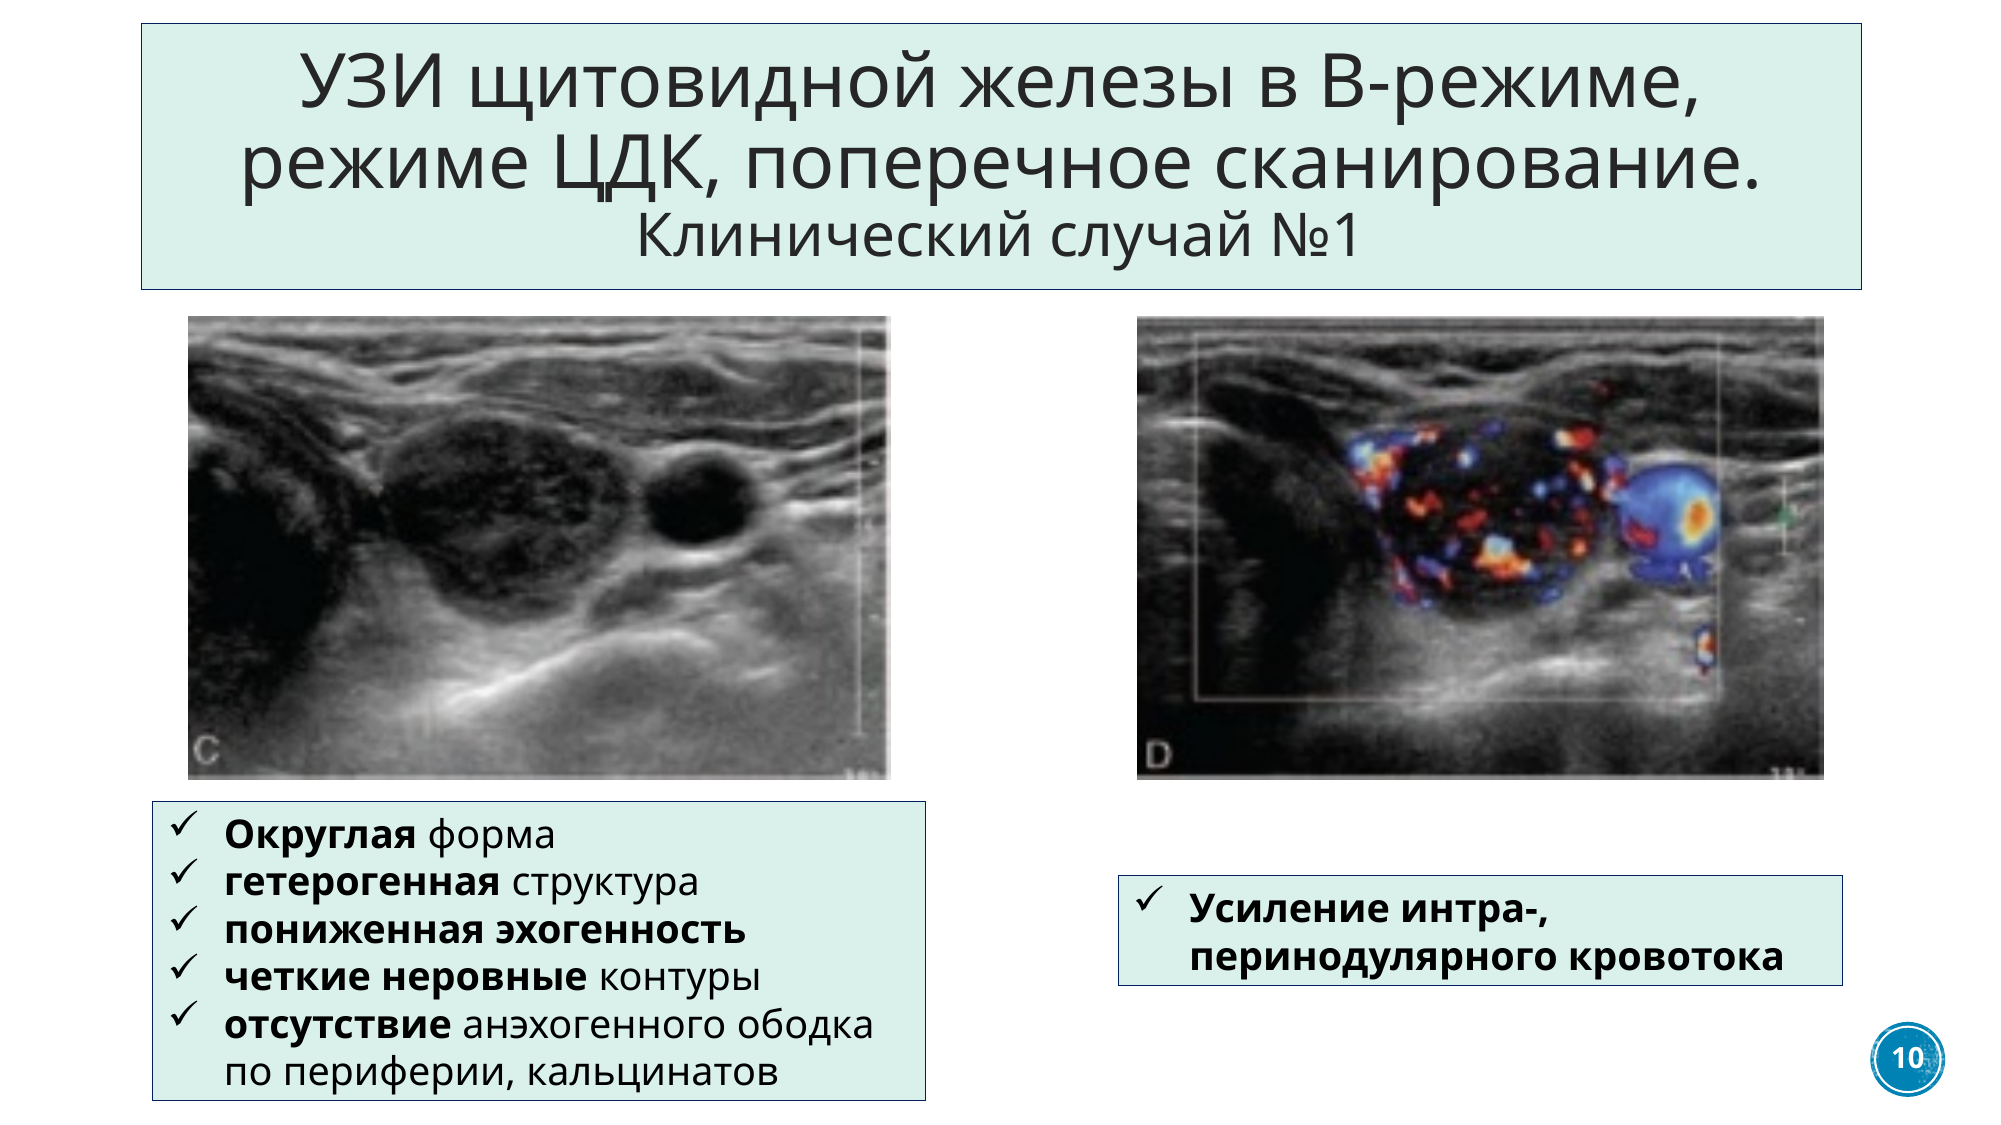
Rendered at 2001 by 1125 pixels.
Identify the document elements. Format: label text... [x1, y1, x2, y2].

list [191, 320, 890, 778]
slide_number 10 [1855, 1028, 1961, 1089]
text_box Округлая форма гетерогенная структура пониженная эхогенность четкие неровные контуры отсутствие анэхогенного ободка по периферии, кальцинатов [152, 801, 926, 1101]
title УЗИ щитовидной железы в В-режиме, режиме ЦДК, поперечное сканирование. Клинический случай №1 [141, 23, 1862, 290]
text_box Усиление интра-, перинодулярного кровотока [1118, 875, 1843, 986]
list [1140, 320, 1822, 778]
